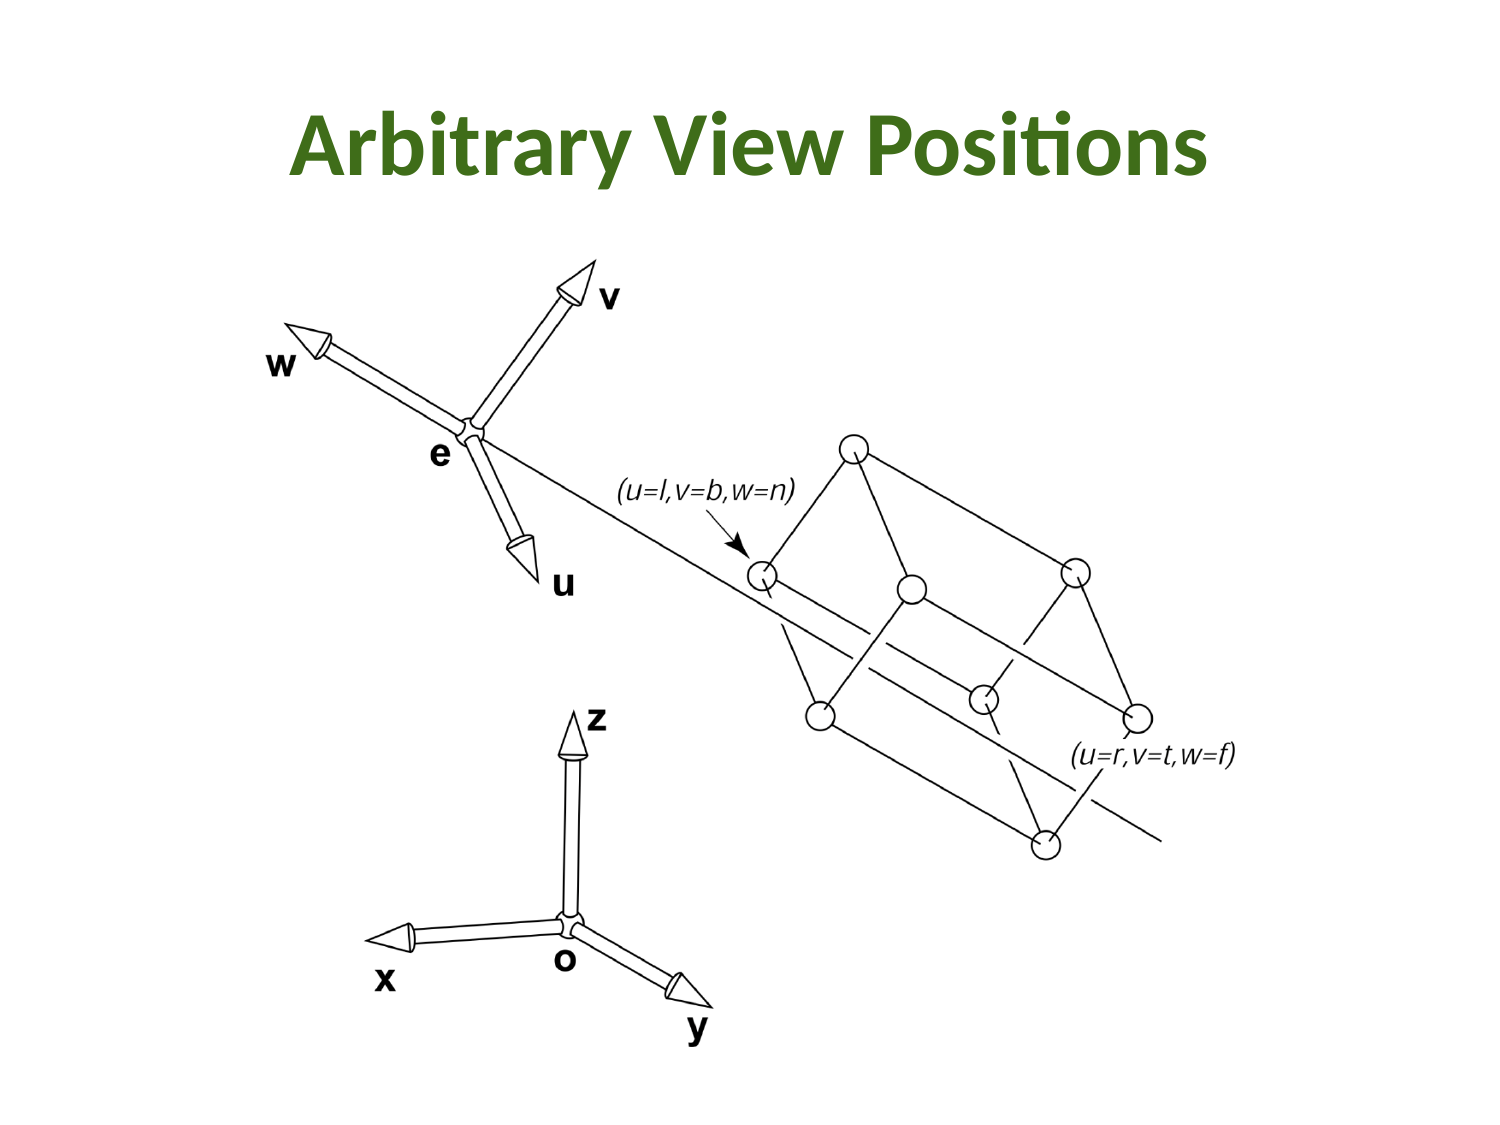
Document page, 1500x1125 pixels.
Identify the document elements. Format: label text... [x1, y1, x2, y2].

picture [265, 258, 1235, 1048]
title Arbitrary View Positions [75, 45, 1425, 233]
